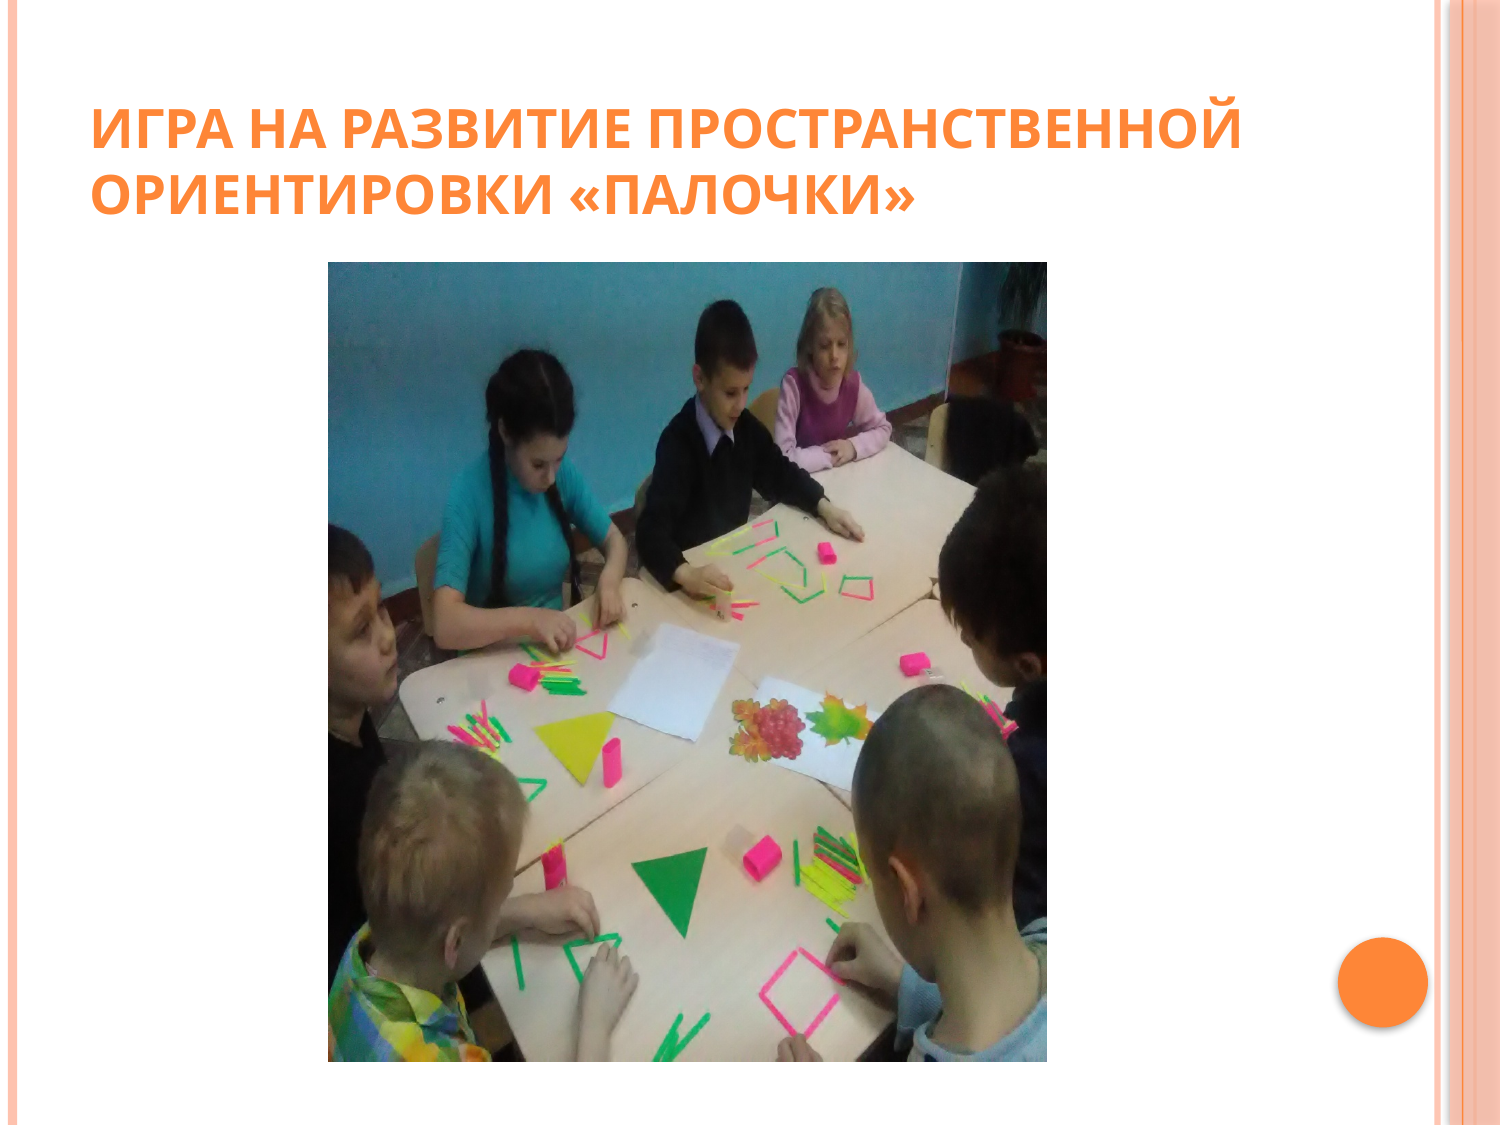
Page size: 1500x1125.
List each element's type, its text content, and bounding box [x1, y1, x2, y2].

title Игра на развитие пространственной ориентировки «Палочки» [75, 45, 1300, 233]
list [328, 261, 1047, 1063]
